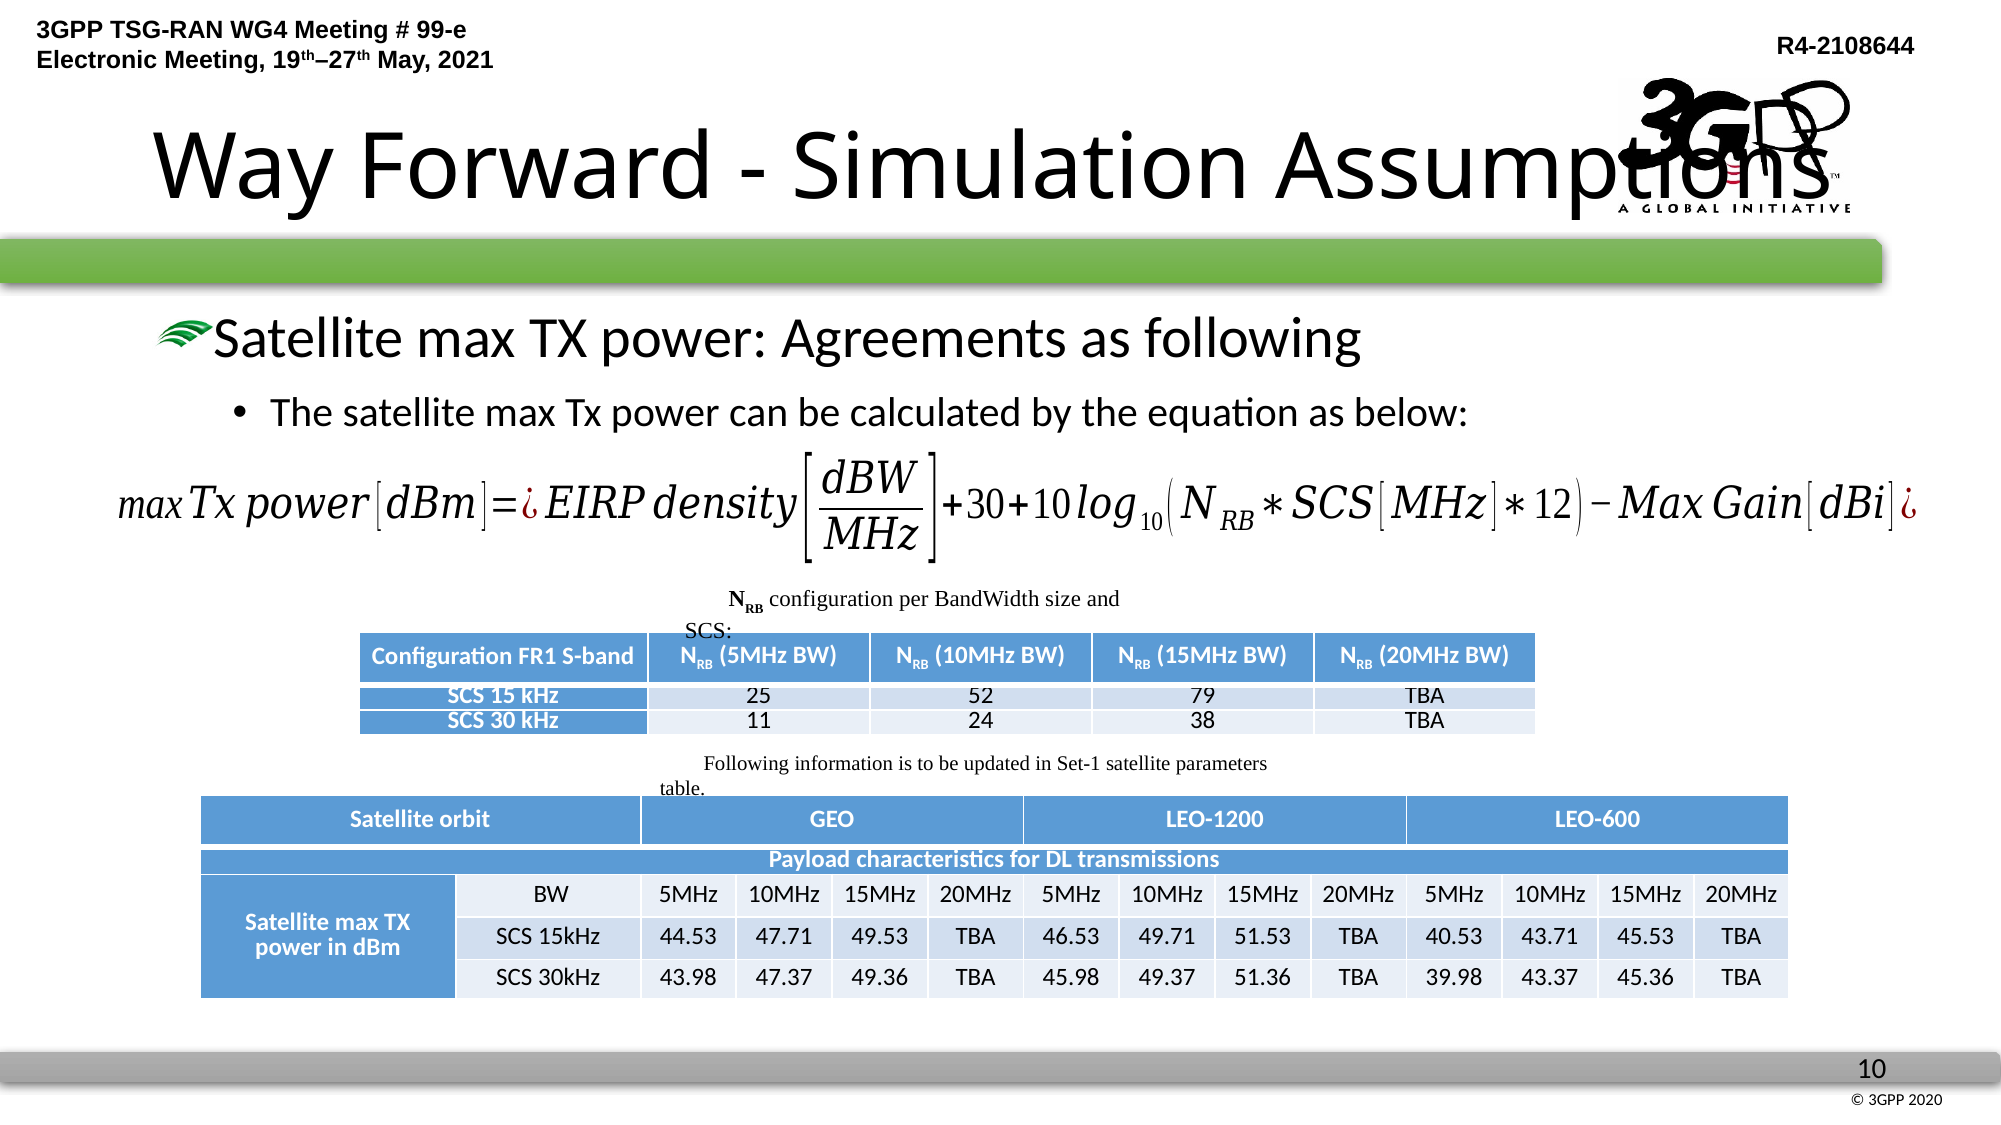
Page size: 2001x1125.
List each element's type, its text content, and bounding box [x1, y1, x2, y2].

table_cell 51.53 [1216, 918, 1310, 959]
table_cell SCS 30 kHz [360, 711, 647, 734]
table_cell SCS 15 kHz [360, 688, 647, 709]
table_cell 11 [649, 711, 869, 734]
table_cell 47.37 [737, 960, 831, 998]
table_cell 24 [871, 711, 1091, 734]
table_cell TBA [929, 960, 1023, 998]
table_cell 79 [1093, 688, 1313, 709]
table_header Configuration FR1 S-band [360, 633, 647, 682]
table_cell TBA [1312, 918, 1406, 959]
picture [152, 314, 215, 356]
table_header NRB (15MHz BW) [1093, 633, 1313, 682]
table_header GEO [642, 796, 1023, 844]
table_cell 10MHz [737, 875, 831, 916]
table_cell TBA [1315, 688, 1535, 709]
table_cell Satellite max TX power in dBm [201, 875, 455, 998]
table_cell 49.36 [833, 960, 927, 998]
table_header Satellite orbit [201, 796, 640, 844]
table_cell 20MHz [1312, 875, 1406, 916]
list Satellite max TX power: Agreements as following The satellite max Tx power can be calculated by the equation as below: [137, 299, 1863, 439]
table_cell 44.53 [642, 918, 735, 959]
table_header NRB (10MHz BW) [871, 633, 1091, 682]
table_cell 20MHz [929, 875, 1023, 916]
text_box Following information is to be updated in Set-1 satellite parameters table. [644, 754, 1296, 795]
table_cell TBA [1315, 711, 1535, 734]
table_header NRB (5MHz BW) [649, 633, 869, 682]
table_cell 49.37 [1120, 960, 1214, 998]
table_cell 49.53 [833, 918, 927, 959]
table_cell 15MHz [1216, 875, 1310, 916]
table_cell 52 [871, 688, 1091, 709]
table_cell BW [457, 875, 640, 916]
table_cell SCS 30kHz [457, 960, 640, 998]
table_header NRB (20MHz BW) [1315, 633, 1535, 682]
table_cell 43.37 [1503, 960, 1597, 998]
table_cell 47.71 [737, 918, 831, 959]
table_header LEO-600 [1407, 796, 1788, 844]
table_cell 45.98 [1024, 960, 1118, 998]
table_cell 25 [649, 688, 869, 709]
table_cell TBA [1695, 960, 1788, 998]
title Way Forward - Simulation Assumptions [137, 59, 1863, 278]
table_cell 20MHz [1695, 875, 1788, 916]
table_cell 5MHz [1024, 875, 1118, 916]
table_cell TBA [1695, 918, 1788, 959]
table_cell 43.71 [1503, 918, 1597, 959]
table_cell 15MHz [833, 875, 927, 916]
table_cell 38 [1093, 711, 1313, 734]
table_cell 40.53 [1407, 918, 1501, 959]
table_cell 46.53 [1024, 918, 1118, 959]
table_cell 39.98 [1407, 960, 1501, 998]
table_cell 49.71 [1120, 918, 1214, 959]
table_cell 5MHz [1407, 875, 1501, 916]
table_cell 45.53 [1599, 918, 1693, 959]
table_cell 5MHz [642, 875, 735, 916]
table_cell TBA [929, 918, 1023, 959]
table_header LEO-1200 [1024, 796, 1406, 844]
table_cell 45.36 [1599, 960, 1693, 998]
table_cell TBA [1312, 960, 1406, 998]
table_cell 51.36 [1216, 960, 1310, 998]
text_box NRB configuration per BandWidth size and SCS: [670, 576, 1145, 624]
table_cell Payload characteristics for DL transmissions [201, 850, 1788, 874]
table_cell 10MHz [1503, 875, 1597, 916]
table_cell 10MHz [1120, 875, 1214, 916]
table_cell SCS 15kHz [457, 918, 640, 959]
table_cell 15MHz [1599, 875, 1693, 916]
table_cell 43.98 [642, 960, 735, 998]
